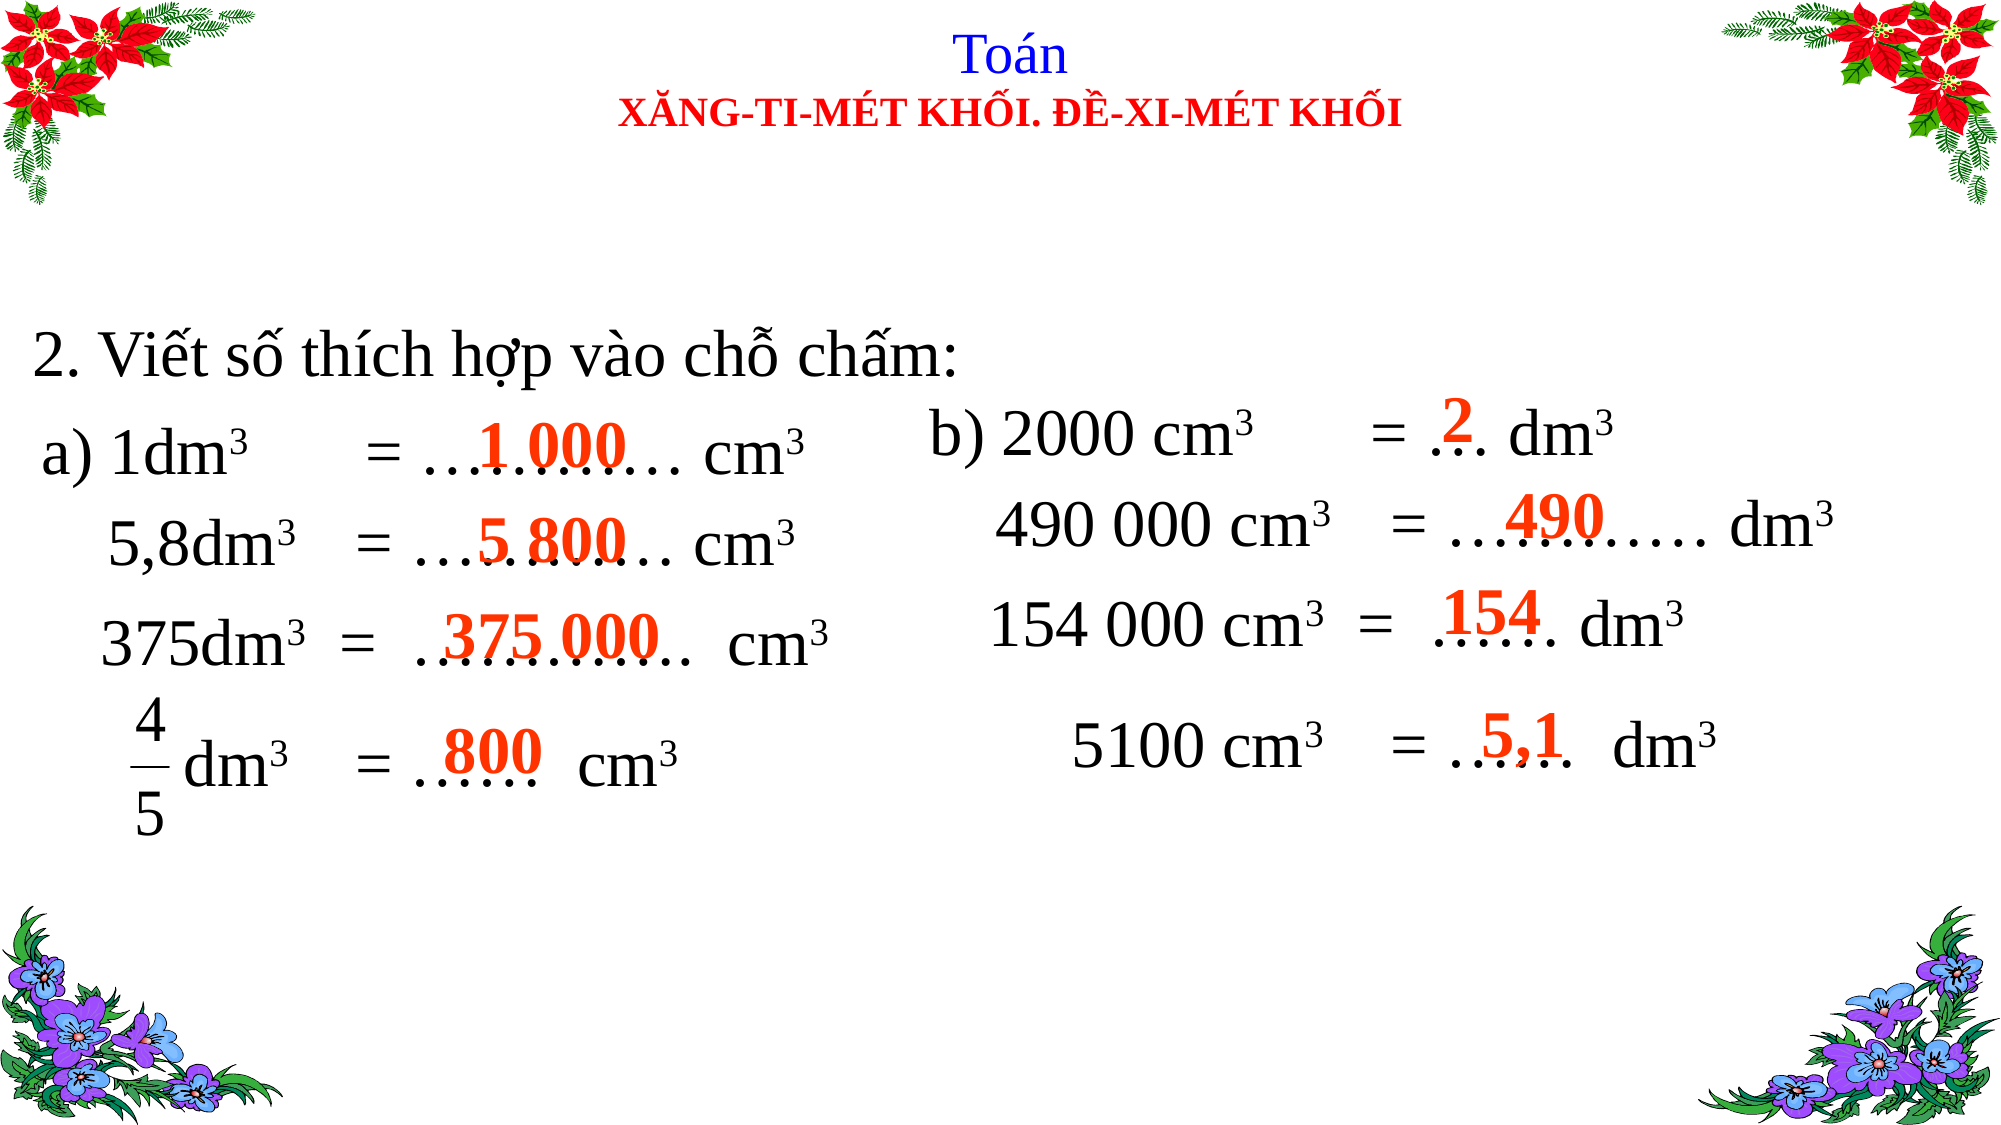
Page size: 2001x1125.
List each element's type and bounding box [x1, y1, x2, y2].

text_box [0, 0, 2000, 1125]
text_box [120, 678, 183, 850]
